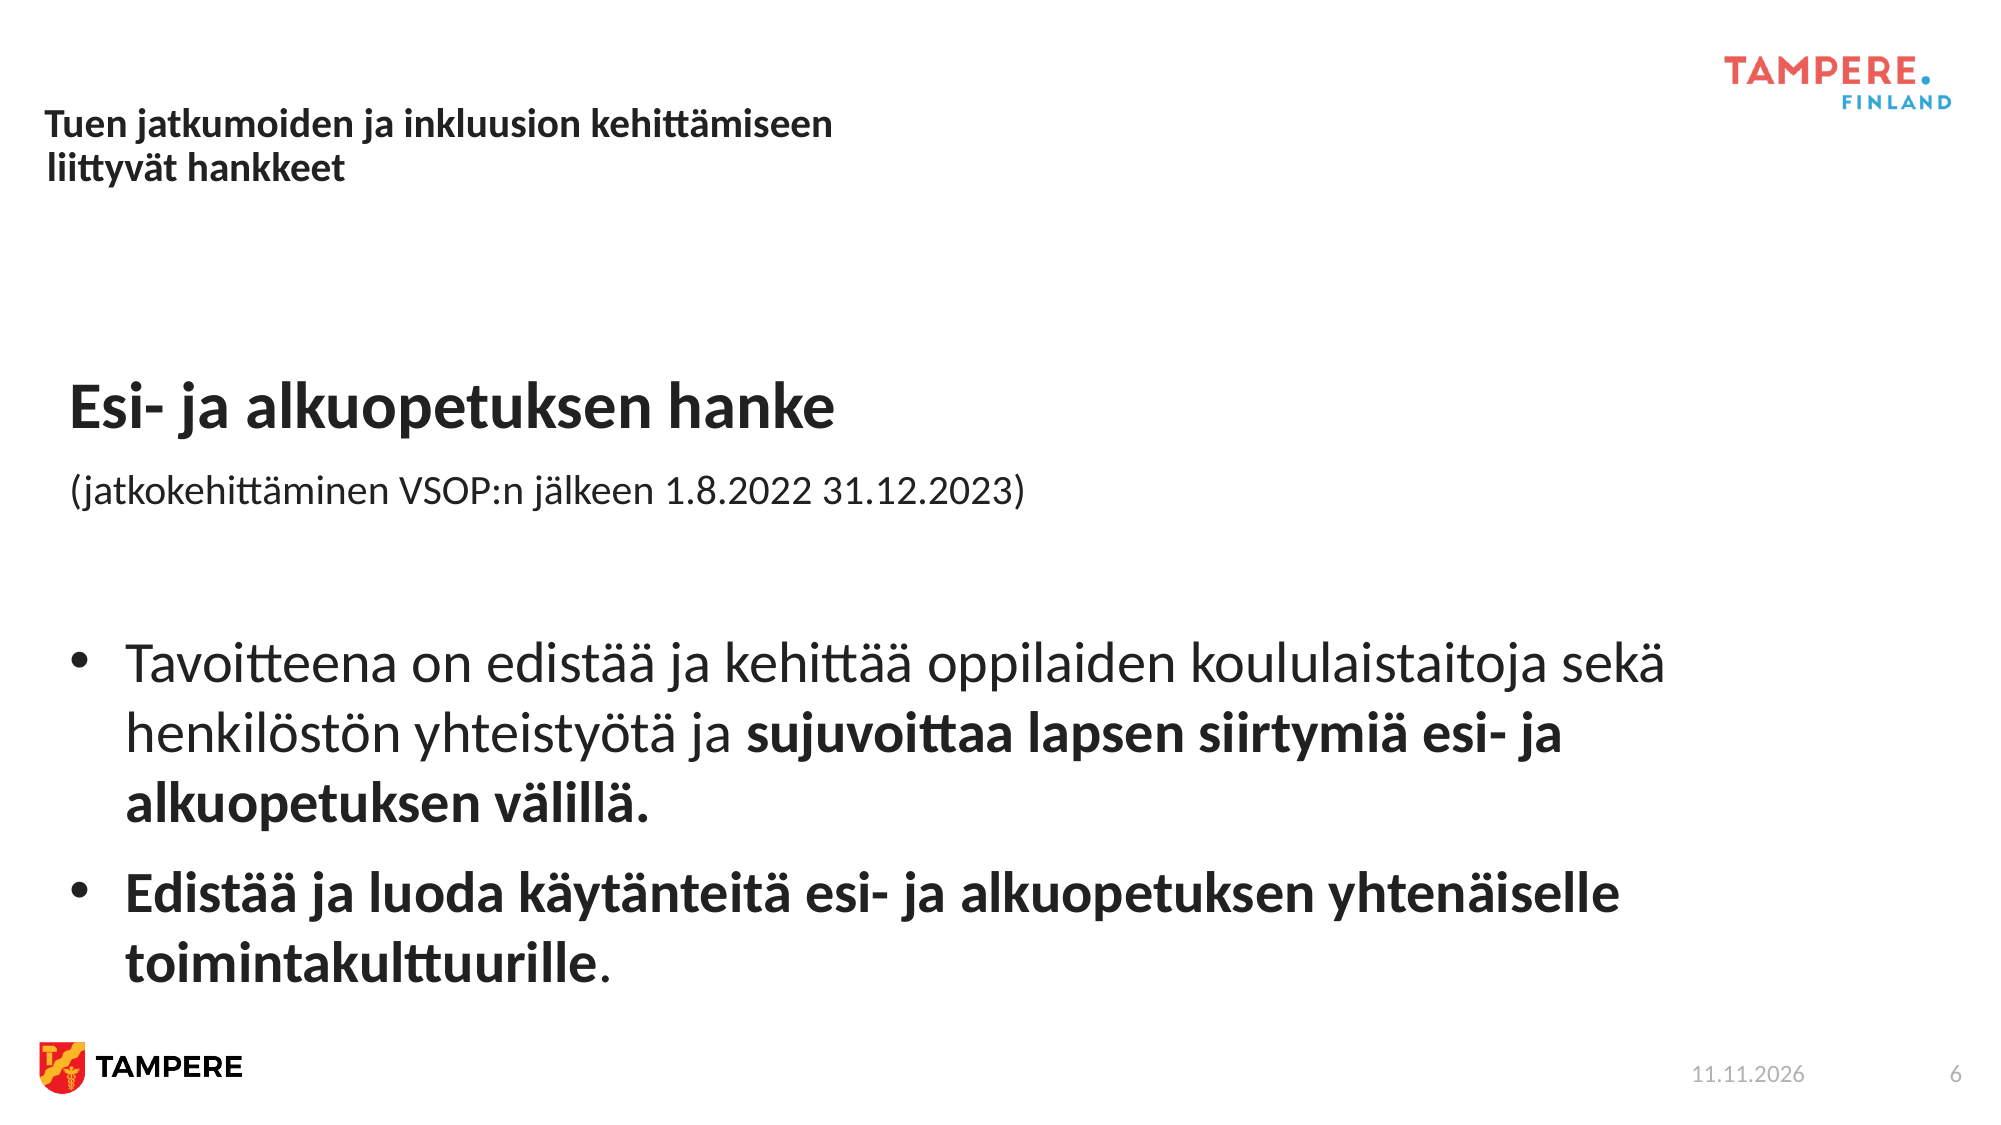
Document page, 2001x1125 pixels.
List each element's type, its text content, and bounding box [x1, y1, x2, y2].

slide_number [1640, 1042, 1821, 1103]
list Esi- ja alkuopetuksen hanke (jatkokehittäminen VSOP:n jälkeen 1.8.2022 31.12.2023) Tavoitteena on edistää ja kehittää oppilaiden koululaistaitoja sekä henkilöstön yhteistyötä ja sujuvoittaa lapsen siirtymiä esi- ja alkuopetuksen välillä. Edistää ja luoda käytänteitä esi- ja alkuopetuksen yhtenäiselle toimintakulttuurille. [54, 172, 1838, 1032]
picture [1697, 27, 1978, 93]
picture [39, 1042, 242, 1094]
title Tuen jatkumoiden ja inkluusion kehittämiseen liittyvät hankkeet [22, 93, 2000, 268]
slide_number 6 [1837, 1042, 1978, 1103]
